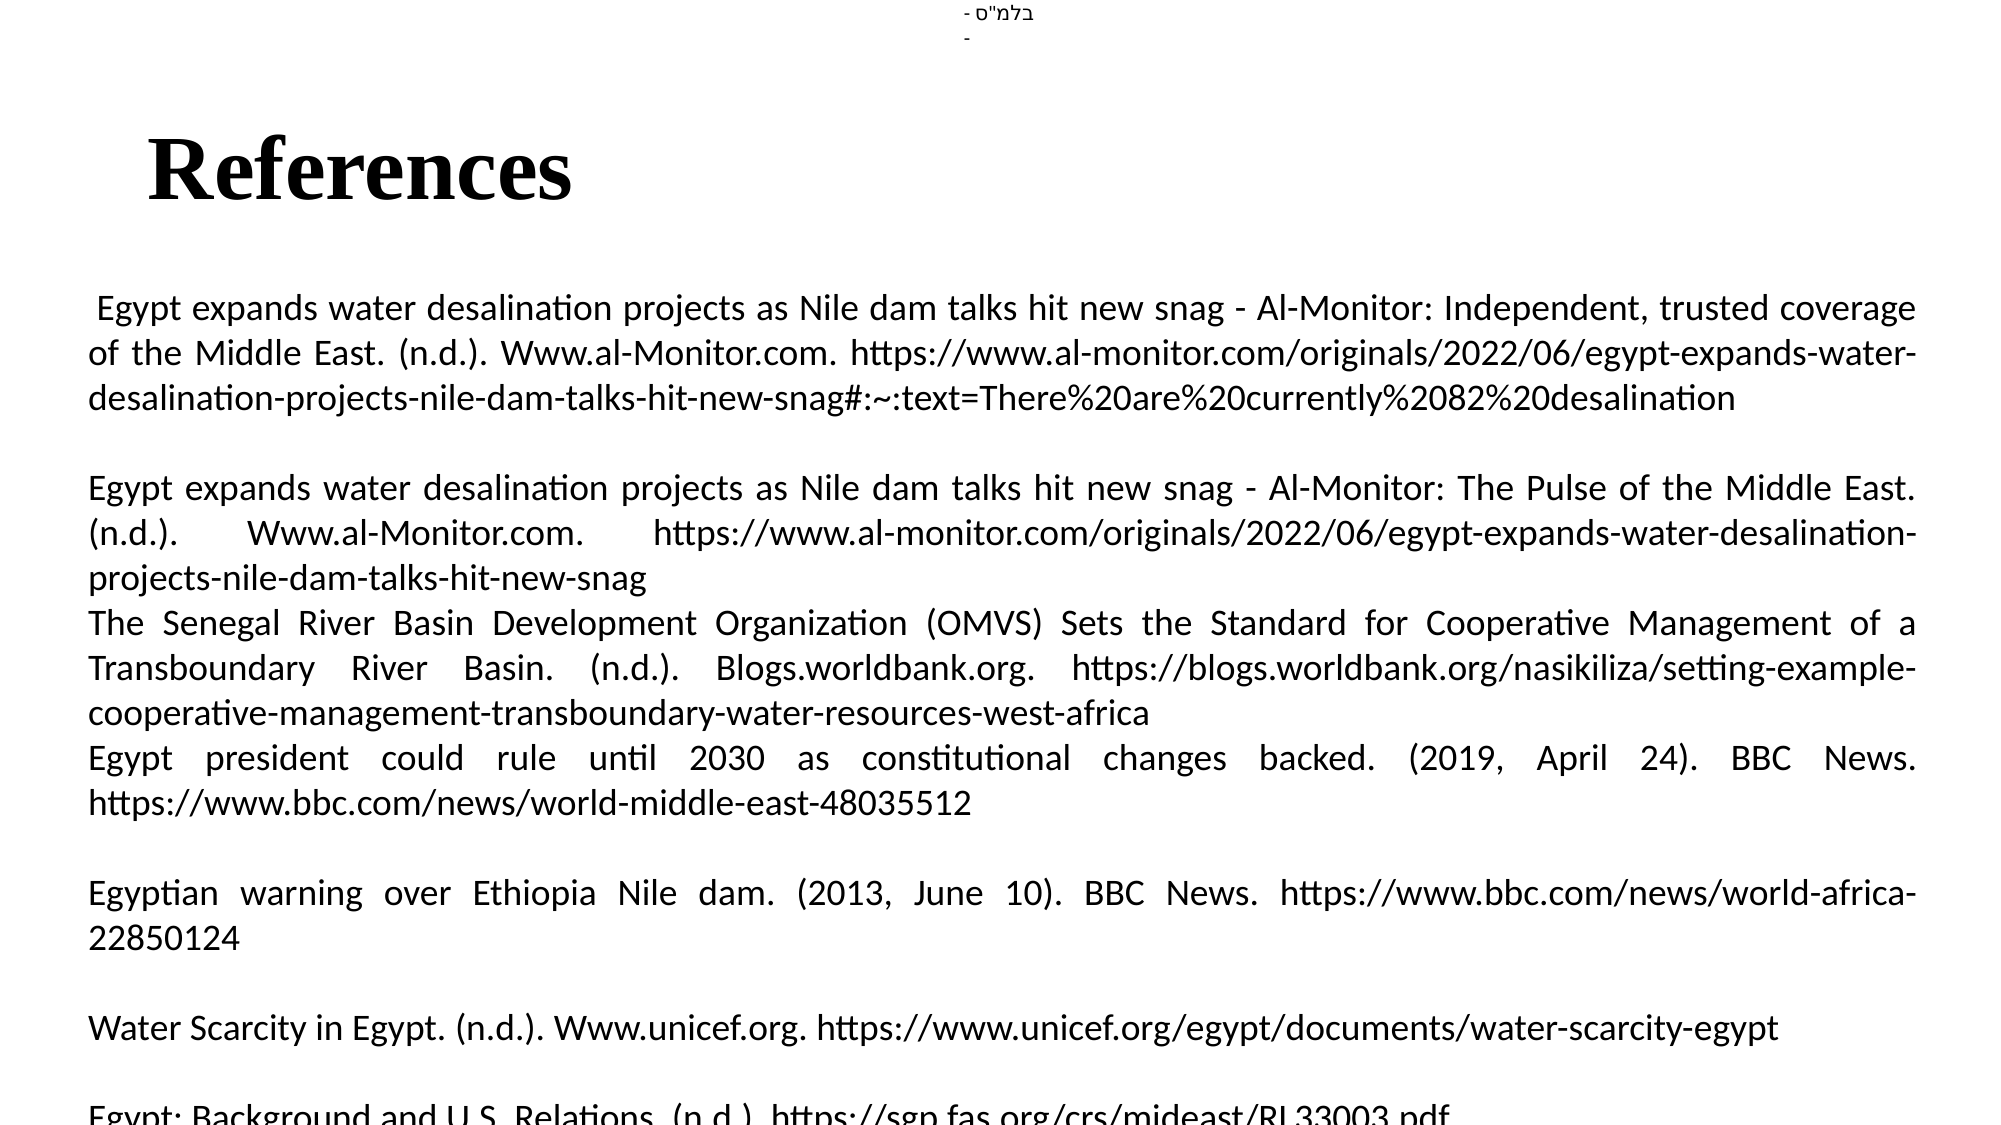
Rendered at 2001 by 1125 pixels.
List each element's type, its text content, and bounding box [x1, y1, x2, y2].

text_box Egypt expands water desalination projects as Nile dam talks hit new snag - Al-Monitor: Independent, trusted coverage of the Middle East. (n.d.). Www.al-Monitor.com. https://www.al-monitor.com/originals/2022/06/egypt-expands-water-desalination-projects-nile-dam-talks-hit-new-snag#:~:text=There%20are%20currently%2082%20desalination Egypt expands water desalination projects as Nile dam talks hit new snag - Al-Monitor: The Pulse of the Middle East. (n.d.). Www.al-Monitor.com. https://www.al-monitor.com/originals/2022/06/egypt-expands-water-desalination-projects-nile-dam-talks-hit-new-snag The Senegal River Basin Development Organization (OMVS) Sets the Standard for Cooperative Management of a Transboundary River Basin. (n.d.). Blogs.worldbank.org. https://blogs.worldbank.org/nasikiliza/setting-example-cooperative-management-transboundary-water-resources-west-africa Egypt president could rule until 2030 as constitutional changes backed. (2019, April 24). BBC News. https://www.bbc.com/news/world-middle-east-48035512 ‌ Egyptian warning over Ethiopia Nile dam. (2013, June 10). BBC News. https://www.bbc.com/news/world-africa-22850124 Water Scarcity in Egypt. (n.d.). Www.unicef.org. https://www.unicef.org/egypt/documents/water-scarcity-egypt Egypt: Background and U.S. Relations. (n.d.). https://sgp.fas.org/crs/mideast/RL33003.pdf Gorvett, J. (2021, July 31). China in the middle of Nile mega-dam feud. Asia Times. https://asiatimes.com/2021/07/china-in-the-middle-of-nile-mega-dam-feud/ Kahsay, T. N., Kuik, O., Brouwer, R., & van der Zaag, P. (2015). Estimation of the transboundary economic impacts of the Grand Ethiopia Renaissance Dam: A computable general equilibrium analysis. Water Resources and Economics, 10, 14–30. https://doi.org/10.1016/j.wre.2015.02.003 [73, 275, 1934, 1125]
text_box References [132, 64, 1993, 276]
